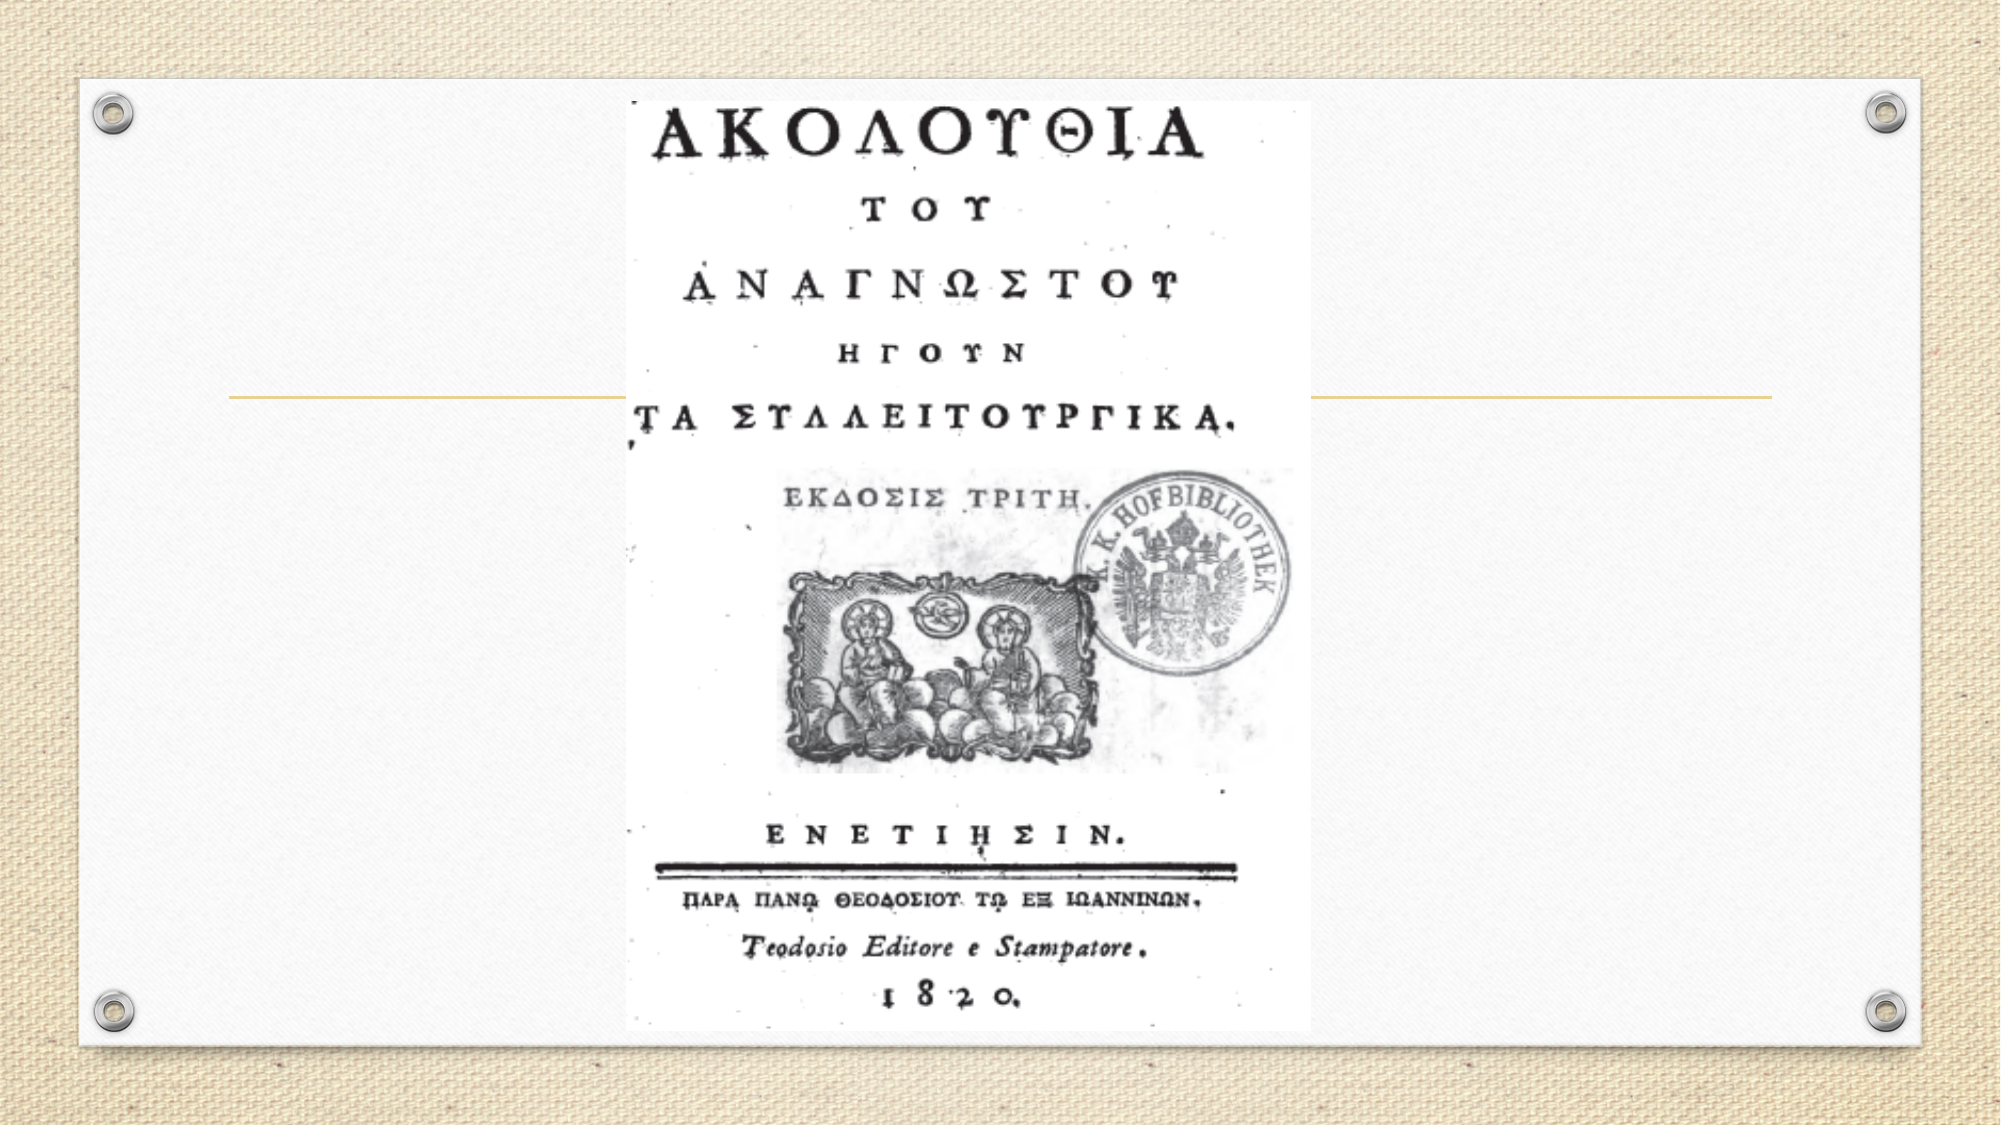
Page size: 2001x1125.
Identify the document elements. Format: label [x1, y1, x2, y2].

picture [0, 0, 2001, 1125]
list [626, 101, 1311, 1032]
